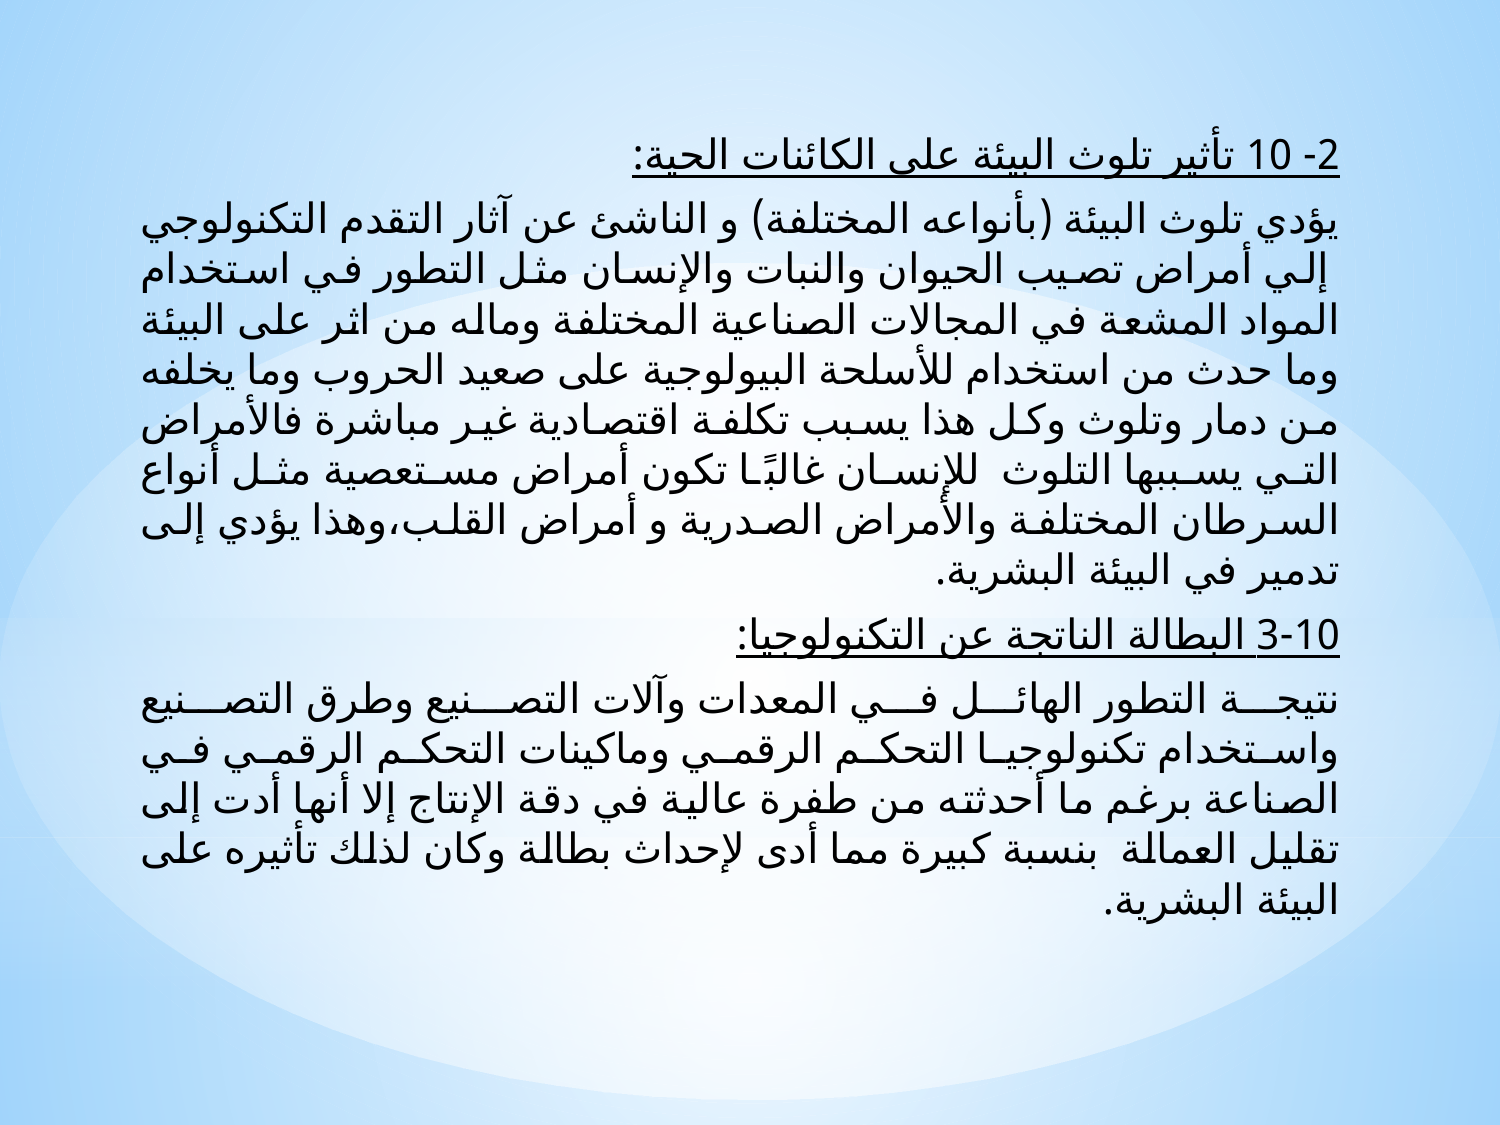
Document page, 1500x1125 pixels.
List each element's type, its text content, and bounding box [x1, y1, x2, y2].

list 2- 10 تأثير تلوث البيئة على الكائنات الحية: يؤدي تلوث البيئة (بأنواعه المختلفة) و الناشئ عن آثار التقدم التكنولوجي إلي أمراض تصيب الحيوان والنبات والإنسان مثل التطور في استخدام المواد المشعة في المجالات الصناعية المختلفة وماله من اثر على البيئة وما حدث من استخدام للأسلحة البيولوجية على صعيد الحروب وما يخلفه من دمار وتلوث وكل هذا يسبب تكلفة اقتصادية غير مباشرة فالأمراض التي يسببها التلوث للإنسان غالبًا تكون أمراض مستعصية مثل أنواع السرطان المختلفة والأمراض الصدرية و أمراض القلب،وهذا يؤدي إلى تدمير في البيئة البشرية. 3-10 البطالة الناتجة عن التكنولوجيا: نتيجة التطور الهائل في المعدات وآلات التصنيع وطرق التصنيع واستخدام تكنولوجيا التحكم الرقمي وماكينات التحكم الرقمي في الصناعة برغم ما أحدثته من طفرة عالية في دقة الإنتاج إلا أنها أدت إلى تقليل العمالة بنسبة كبيرة مما أدى لإحداث بطالة وكان لذلك تأثيره على البيئة البشرية. [125, 120, 1363, 988]
